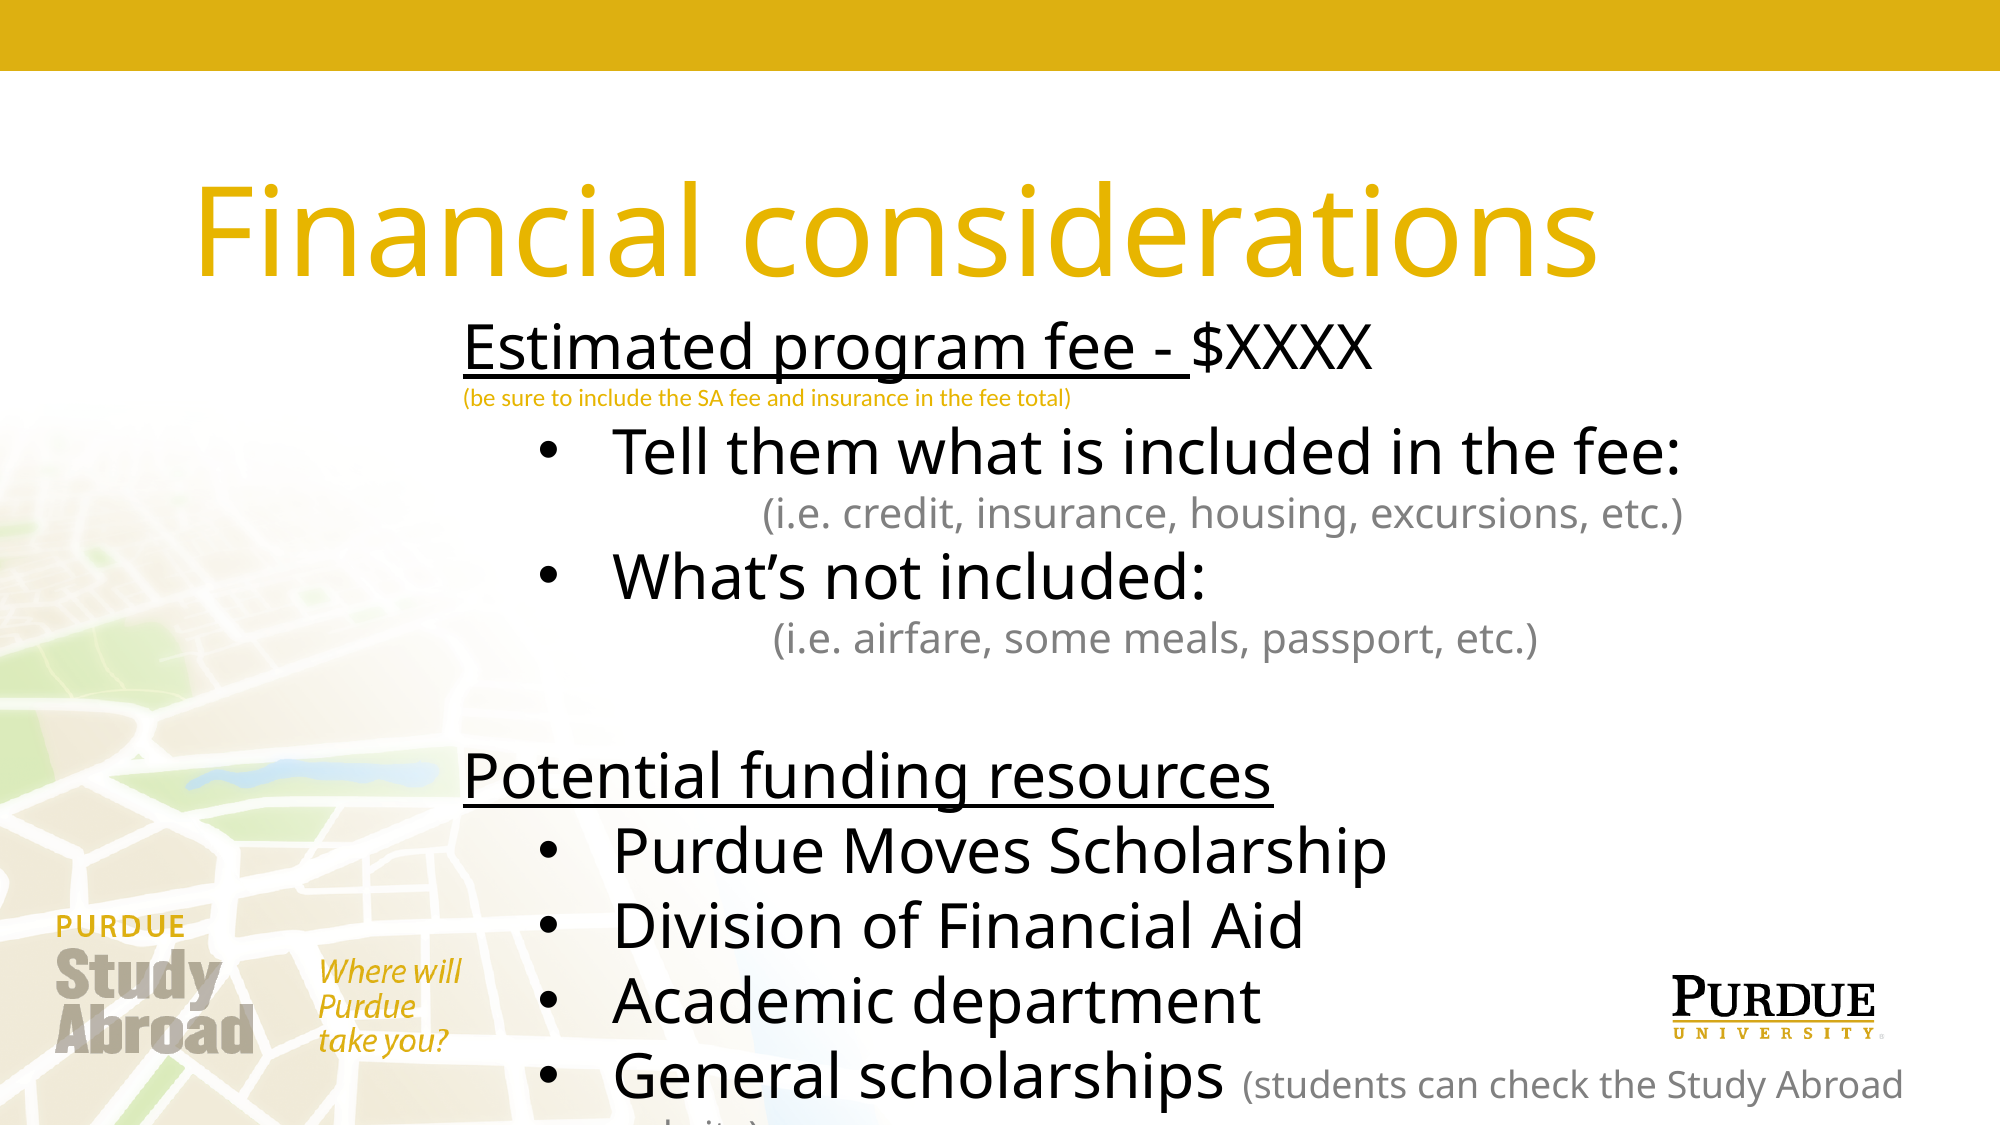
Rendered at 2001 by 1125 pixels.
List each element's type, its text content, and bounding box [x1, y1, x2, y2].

text_box Financial considerations [176, 143, 1947, 446]
text_box Estimated program fee - $XXXX (be sure to include the SA fee and insurance in the fee total) Tell them what is included in the fee: (i.e. credit, insurance, housing, excursions, etc.) What’s not included: (i.e. airfare, some meals, passport, etc.) Potential funding resources Purdue Moves Scholarship Division of Financial Aid Academic department General scholarships (students can check the Study Abroad website) [447, 299, 2000, 1125]
picture [0, 0, 2000, 1125]
